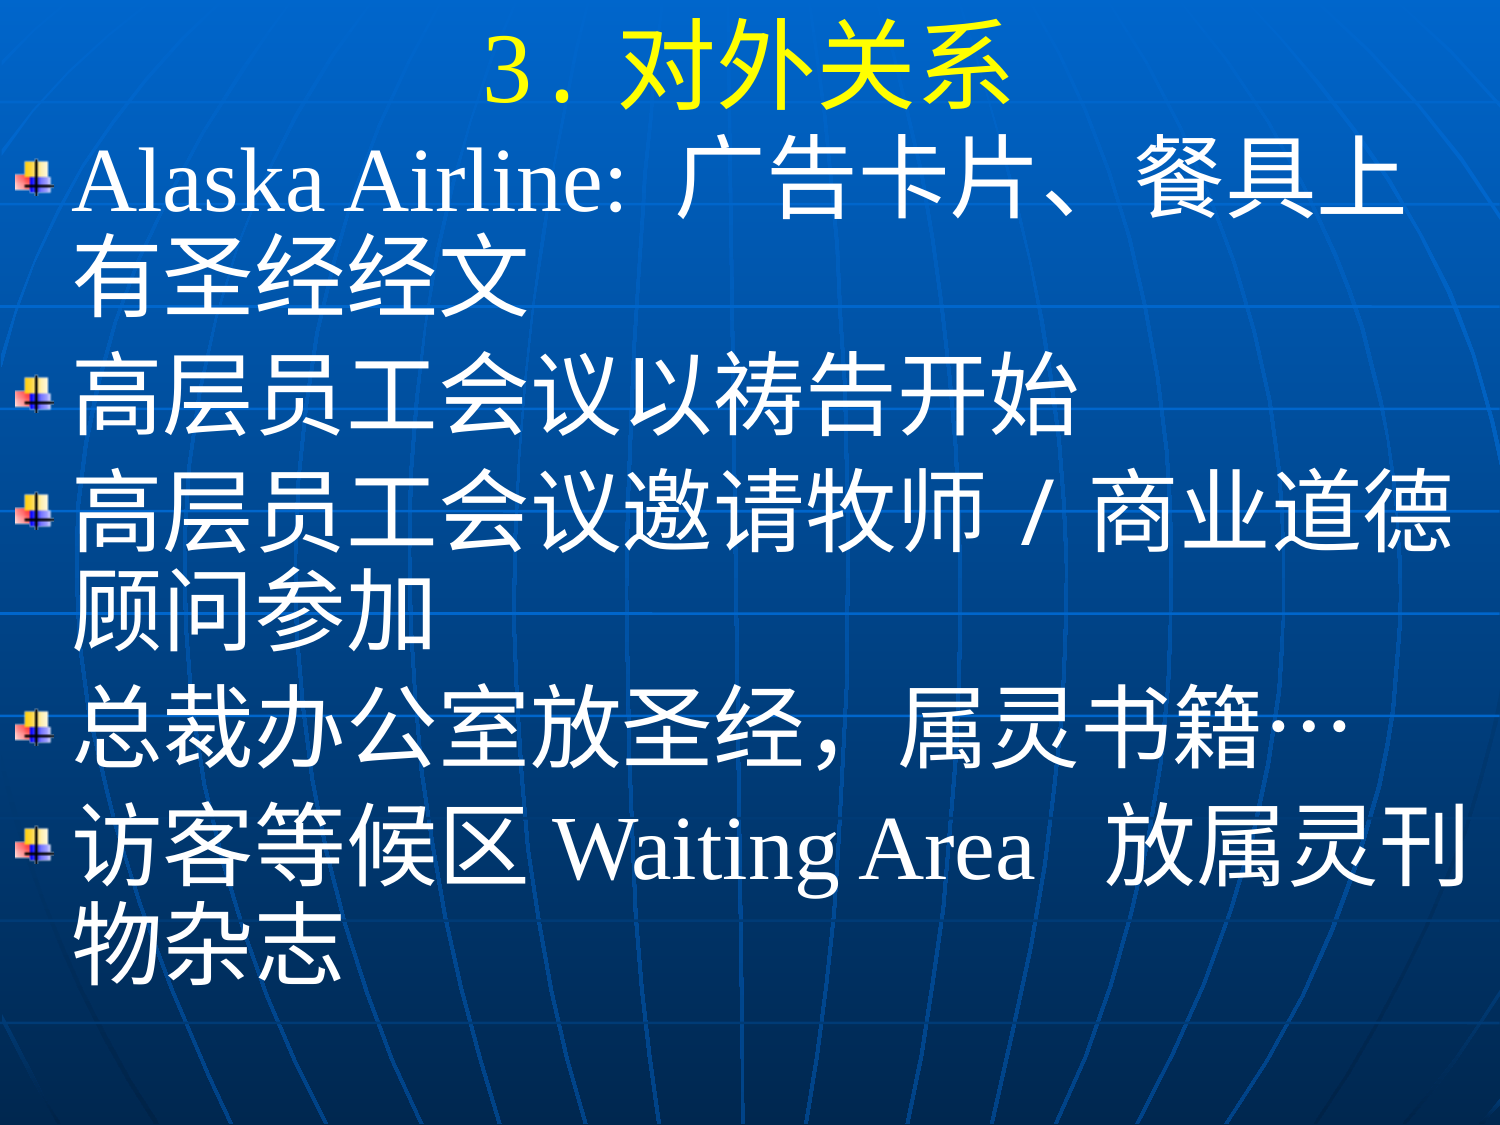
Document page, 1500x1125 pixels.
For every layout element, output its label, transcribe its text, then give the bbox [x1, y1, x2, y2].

picture [15, 157, 54, 196]
picture [15, 707, 54, 746]
picture [15, 490, 54, 530]
title 3.对外关系 [0, 0, 1500, 125]
picture [15, 824, 54, 864]
list Alaska Airline: 广告卡片、餐具上有圣经经文 高层员工会议以祷告开始 高层员工会议邀请牧师/商业道德顾问参加 总裁办公室放圣经，属灵书籍… 访客等候区Waiting Area 放属灵刊物杂志 [0, 125, 1500, 1125]
picture [15, 373, 54, 413]
